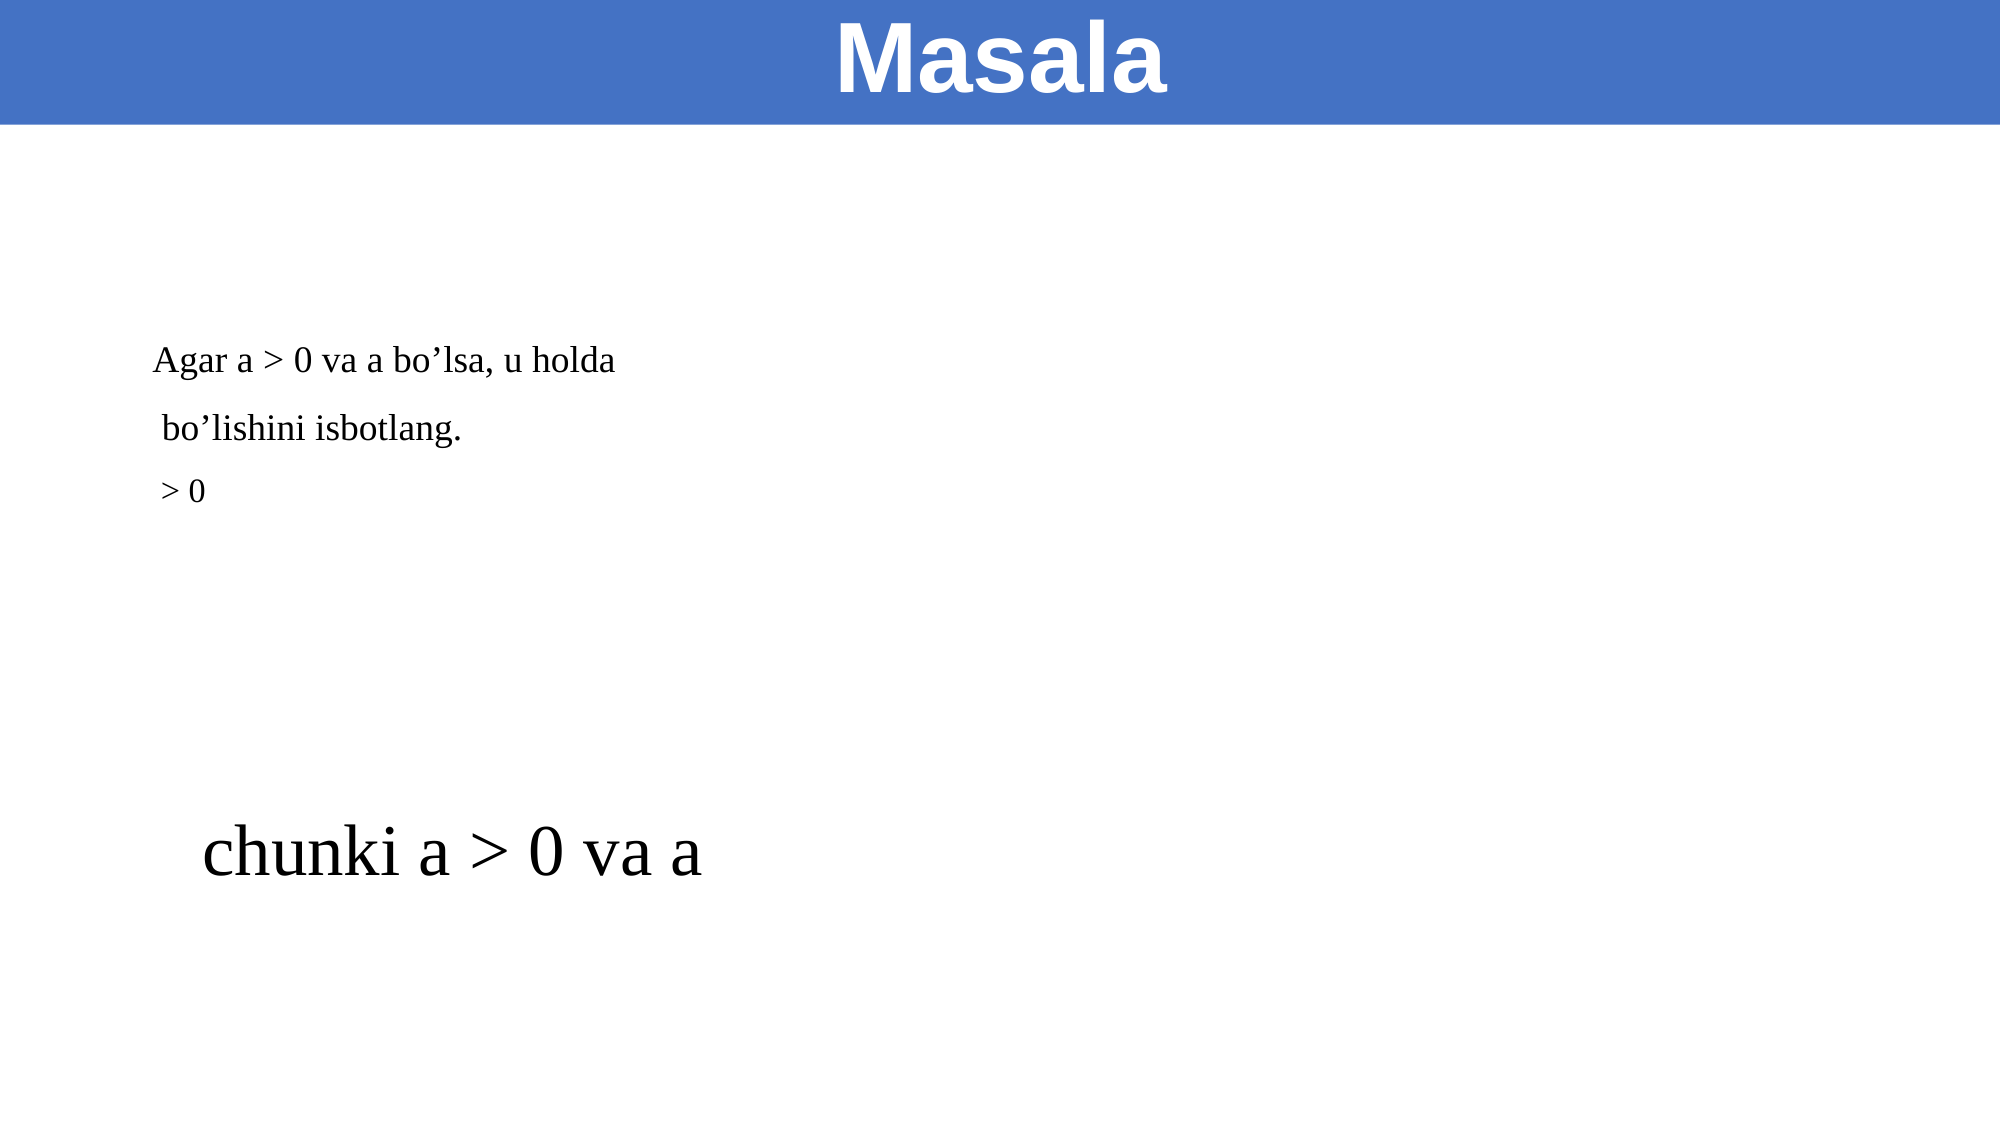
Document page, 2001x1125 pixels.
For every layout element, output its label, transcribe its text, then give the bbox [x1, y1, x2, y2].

text_box Masala [0, 0, 2000, 125]
